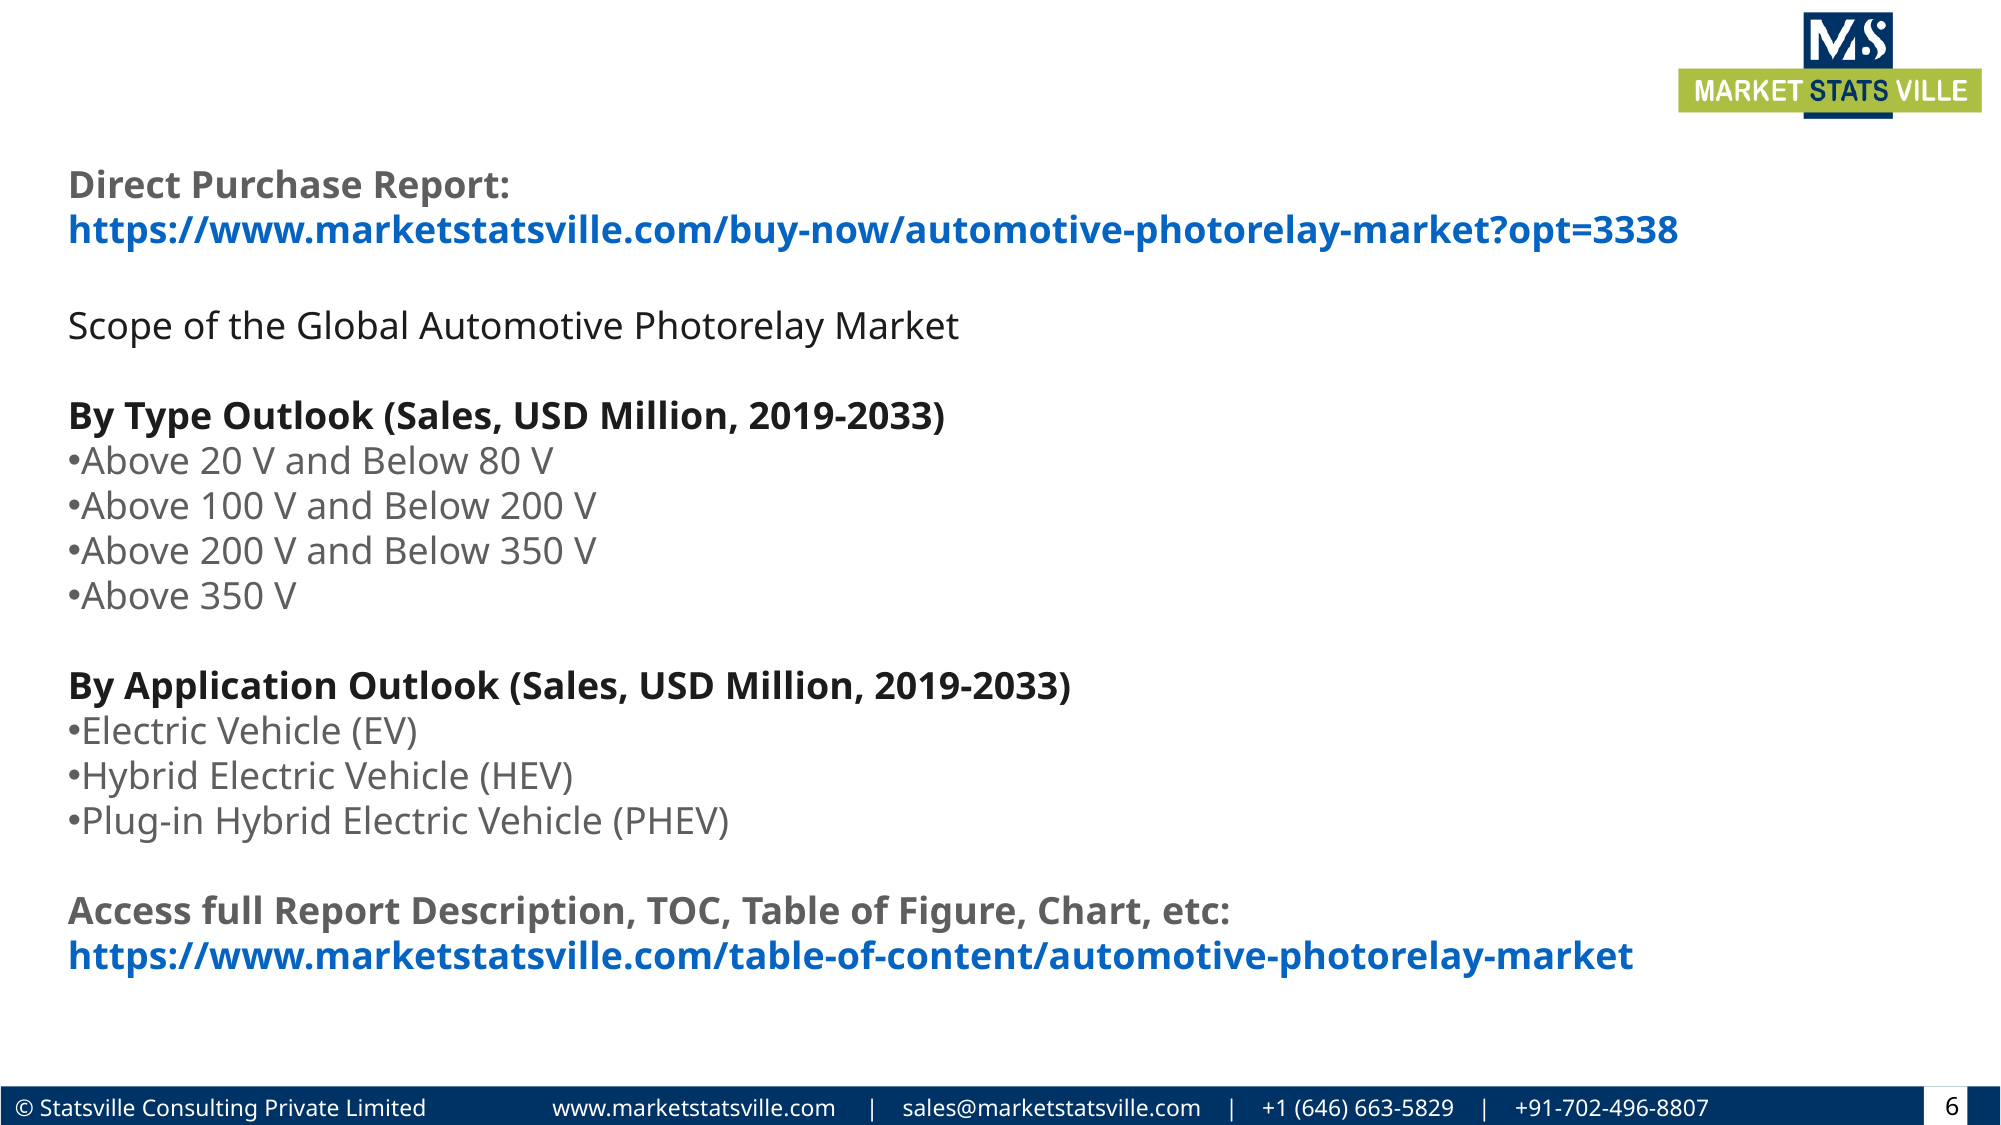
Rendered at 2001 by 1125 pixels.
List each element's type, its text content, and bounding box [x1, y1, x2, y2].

picture [1678, 12, 1982, 119]
text_box Direct Purchase Report: https://www.marketstatsville.com/buy-now/automotive-photorelay-market?opt=3338 Scope of the Global Automotive Photorelay Market By Type Outlook (Sales, USD Million, 2019-2033) Above 20 V and Below 80 V Above 100 V and Below 200 V Above 200 V and Below 350 V Above 350 V By Application Outlook (Sales, USD Million, 2019-2033) Electric Vehicle (EV) Hybrid Electric Vehicle (HEV) Plug-in Hybrid Electric Vehicle (PHEV) Access full Report Description, TOC, Table of Figure, Chart, etc: https://www.marketstatsville.com/table-of-content/automotive-photorelay-market [53, 153, 1950, 991]
slide_number [137, 1042, 588, 1103]
slide_number 6 [1861, 1077, 1975, 1125]
